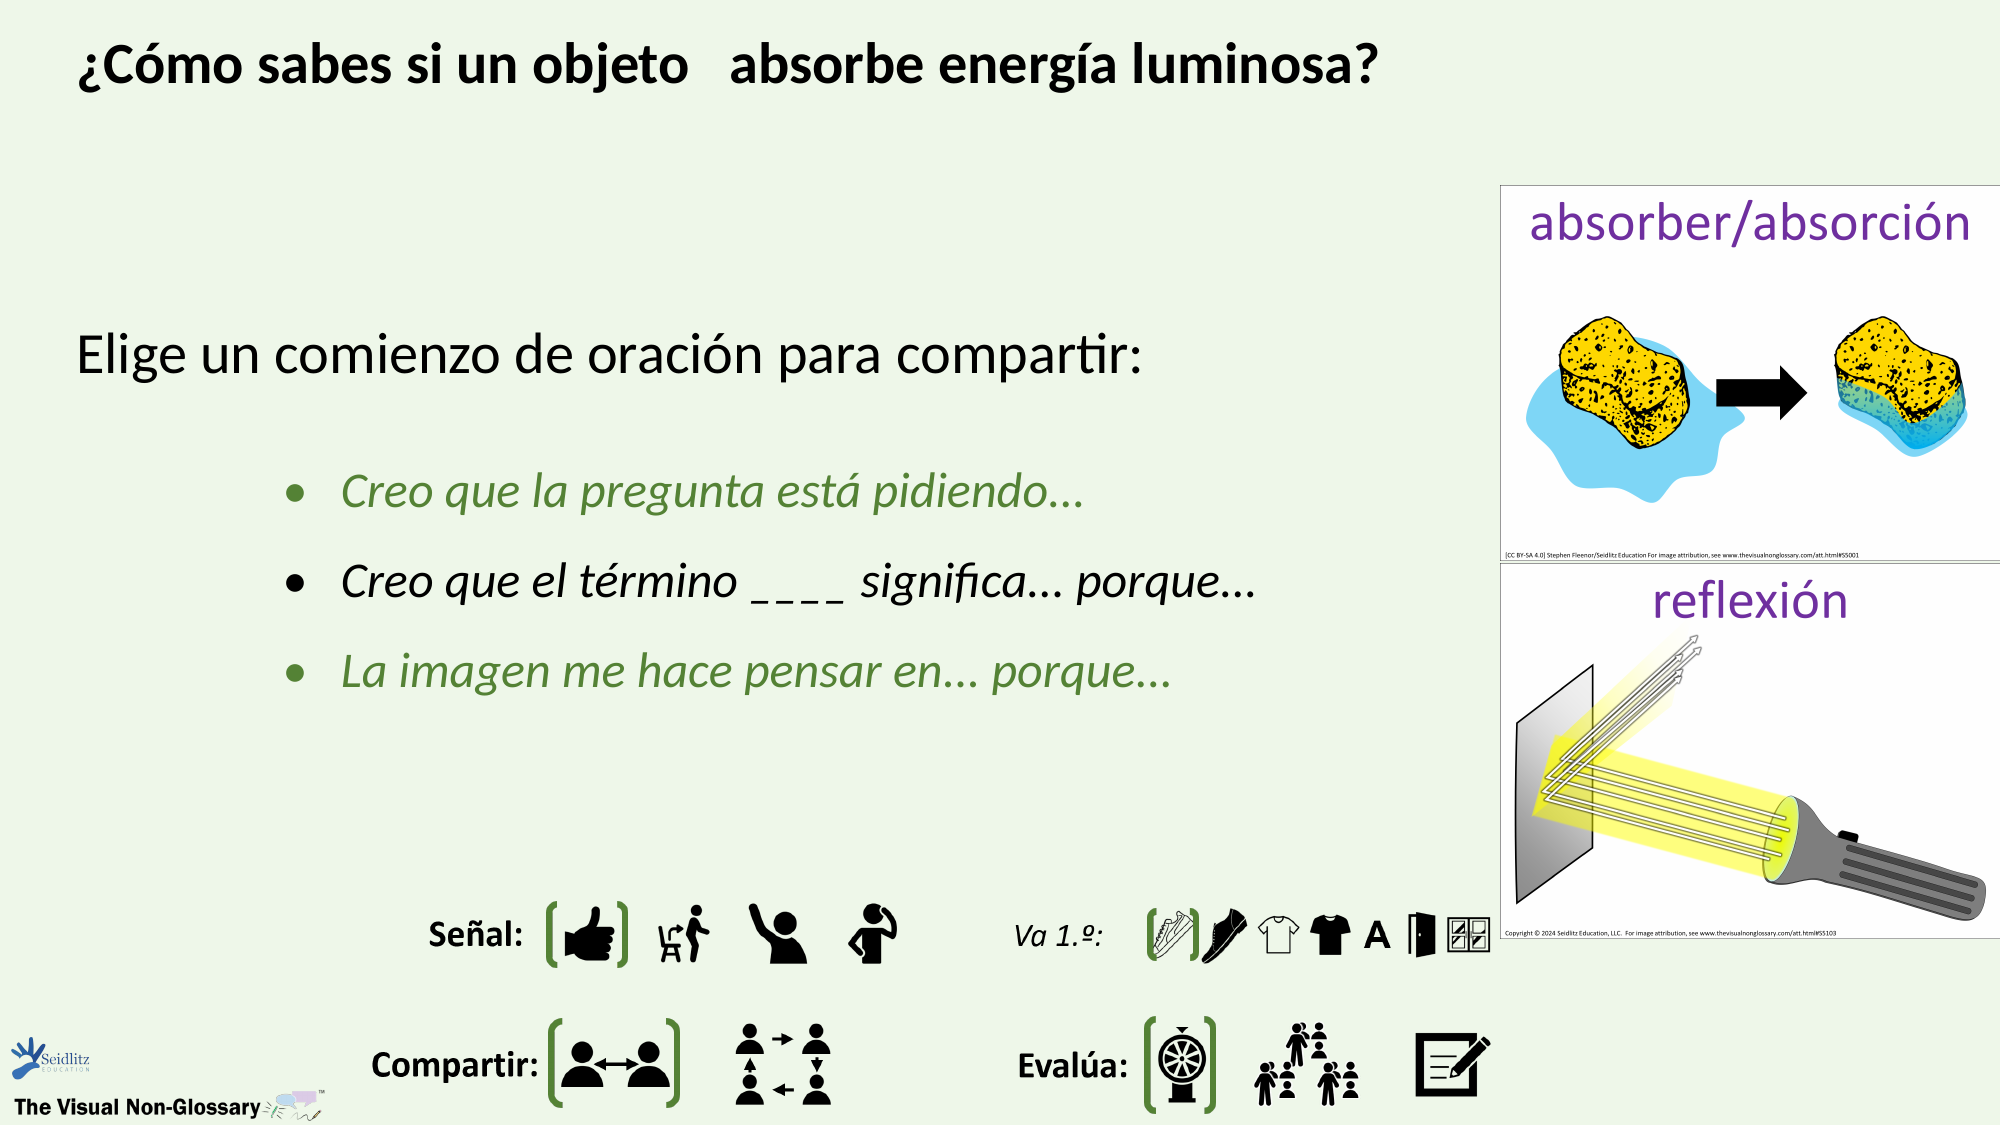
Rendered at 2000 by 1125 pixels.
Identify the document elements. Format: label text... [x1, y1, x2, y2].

text_box • Creo que la pregunta está pidiendo... • Creo que el término ____ significa... porque... • La imagen me hace pensar en... porque... [267, 374, 1274, 705]
picture [347, 899, 1491, 1114]
picture [1499, 185, 2000, 562]
picture [0, 1034, 328, 1125]
text_box ¿Cómo sabes si un objeto absorbe energía luminosa? [61, 18, 1479, 103]
picture [1499, 563, 2000, 940]
text_box Elige un comienzo de oración para compartir: [61, 307, 1479, 393]
